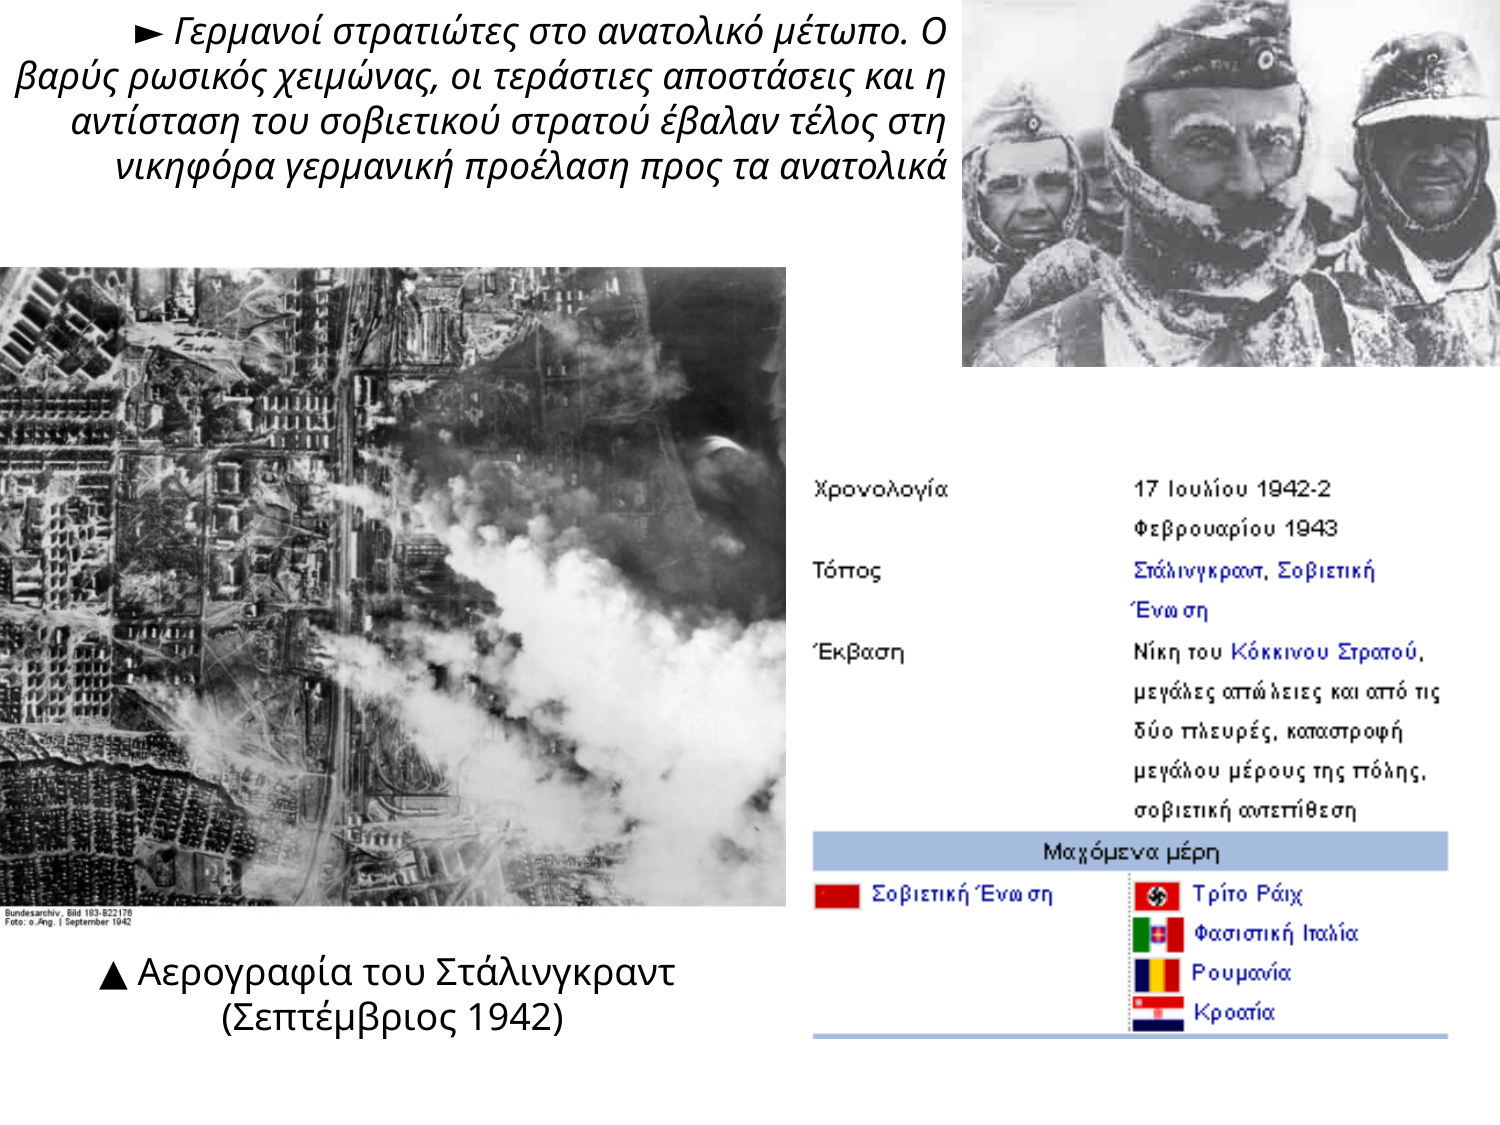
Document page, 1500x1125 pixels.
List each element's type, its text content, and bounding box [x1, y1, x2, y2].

text_box ► Γερμανοί στρατιώτες στο ανατολικό μέτωπο. O βαρύς ρωσικός χειμώνας, οι τεράστιες αποστάσεις και η αντίσταση του σοβιετικού στρατού έβαλαν τέλος στη νικηφόρα γερμανική προέλαση προς τα ανατολικά [0, 0, 960, 195]
picture [808, 467, 1459, 1039]
picture [962, 0, 1500, 367]
text_box ▲ Αερογραφία του Στάλινγκραντ (Σεπτέμβριος 1942) [0, 940, 786, 1046]
picture [0, 266, 786, 928]
